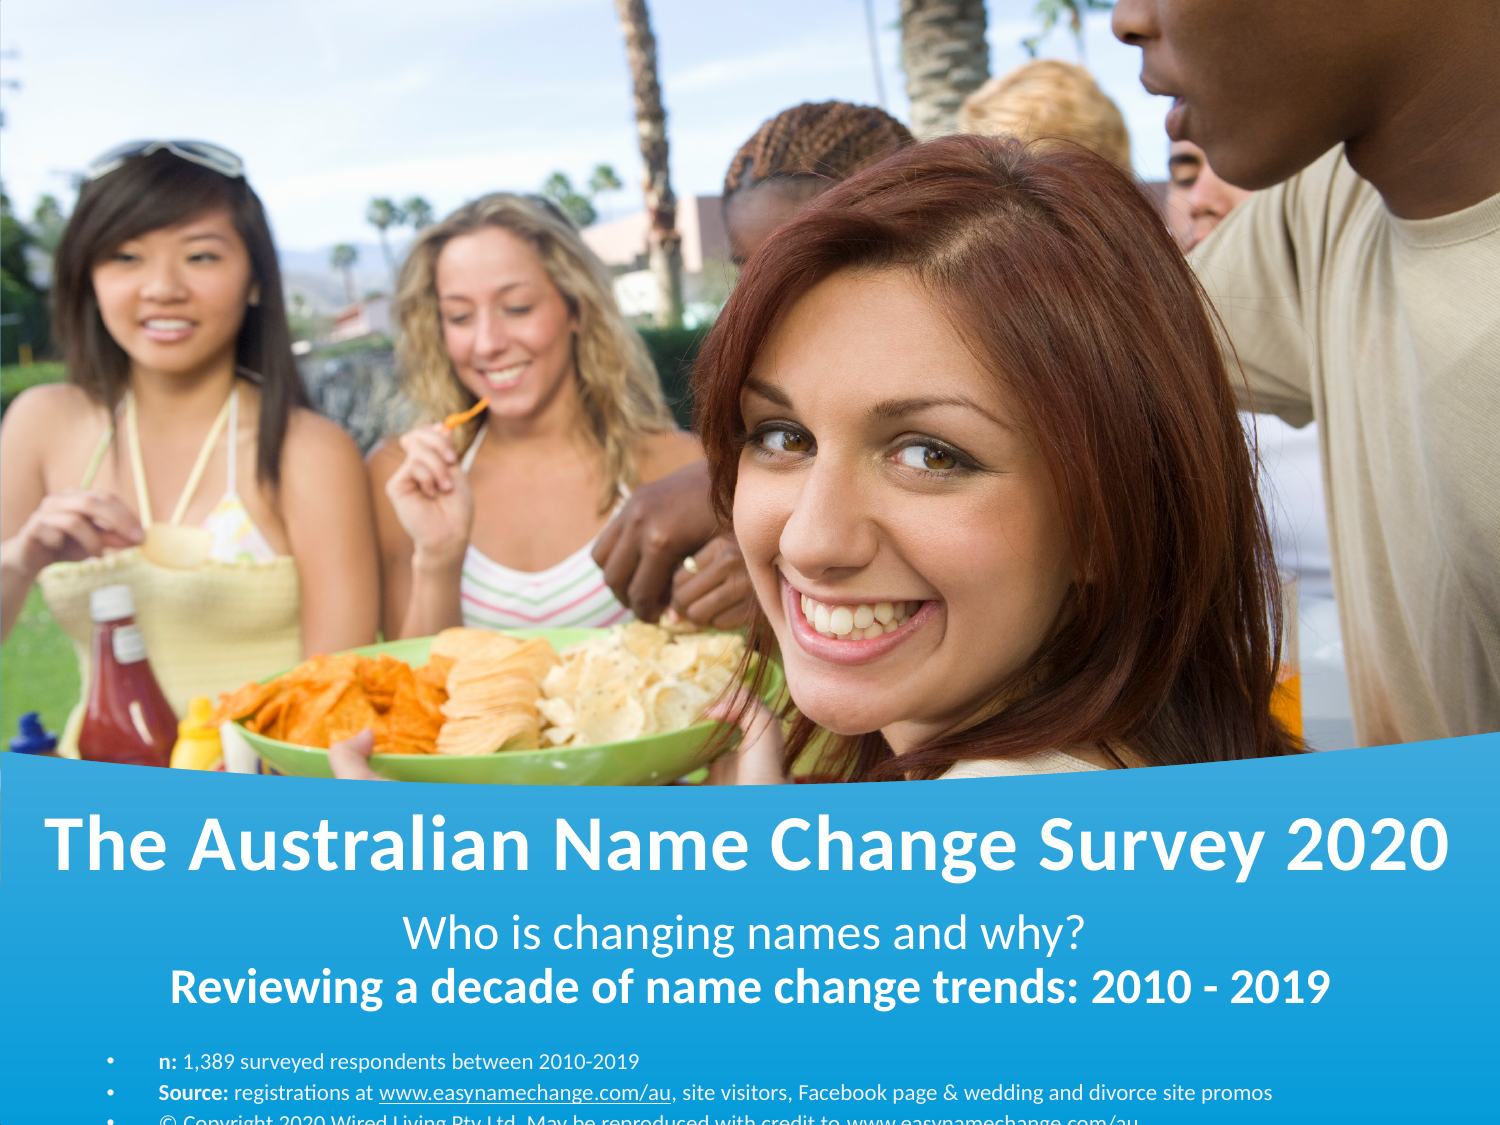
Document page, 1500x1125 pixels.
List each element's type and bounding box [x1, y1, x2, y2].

picture [0, 0, 1500, 886]
text_box [0, 892, 1500, 1125]
